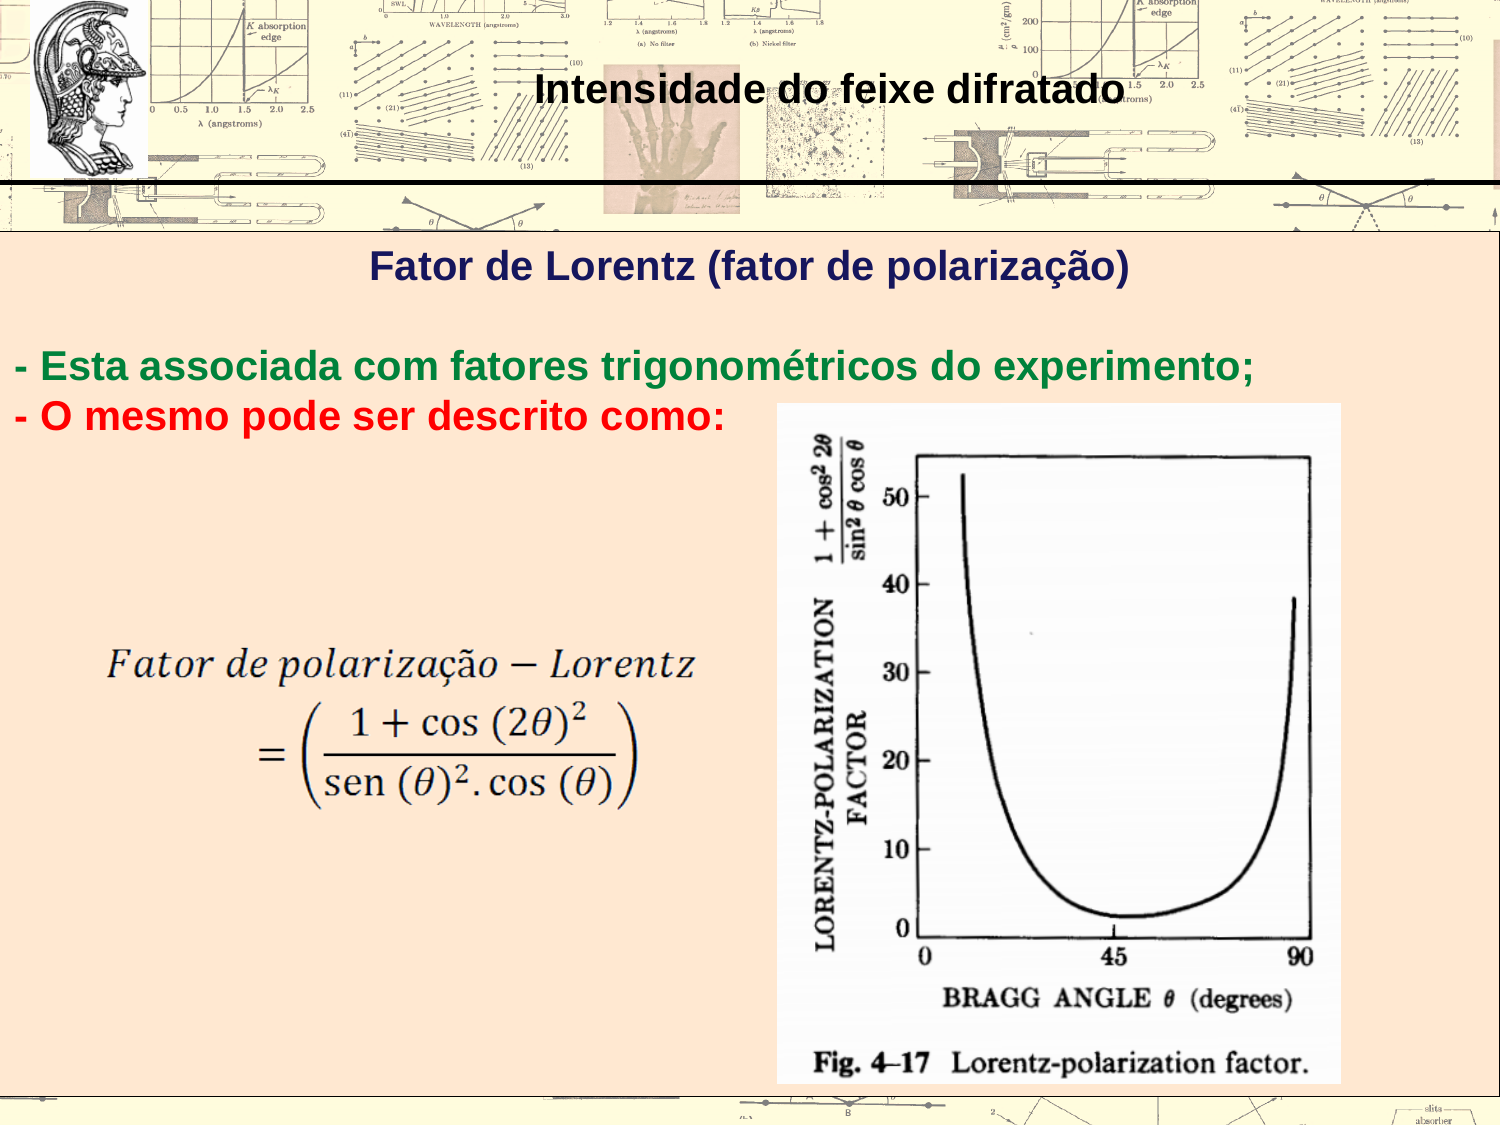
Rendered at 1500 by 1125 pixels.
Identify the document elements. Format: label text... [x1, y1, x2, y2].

text_box Fator de Lorentz (fator de polarização) - Esta associada com fatores trigonométricos do experimento; - O mesmo pode ser descrito como: [0, 231, 1500, 1097]
text_box Intensidade do feixe difratado [519, 54, 1141, 120]
picture [30, 0, 149, 179]
picture [106, 402, 1342, 1085]
